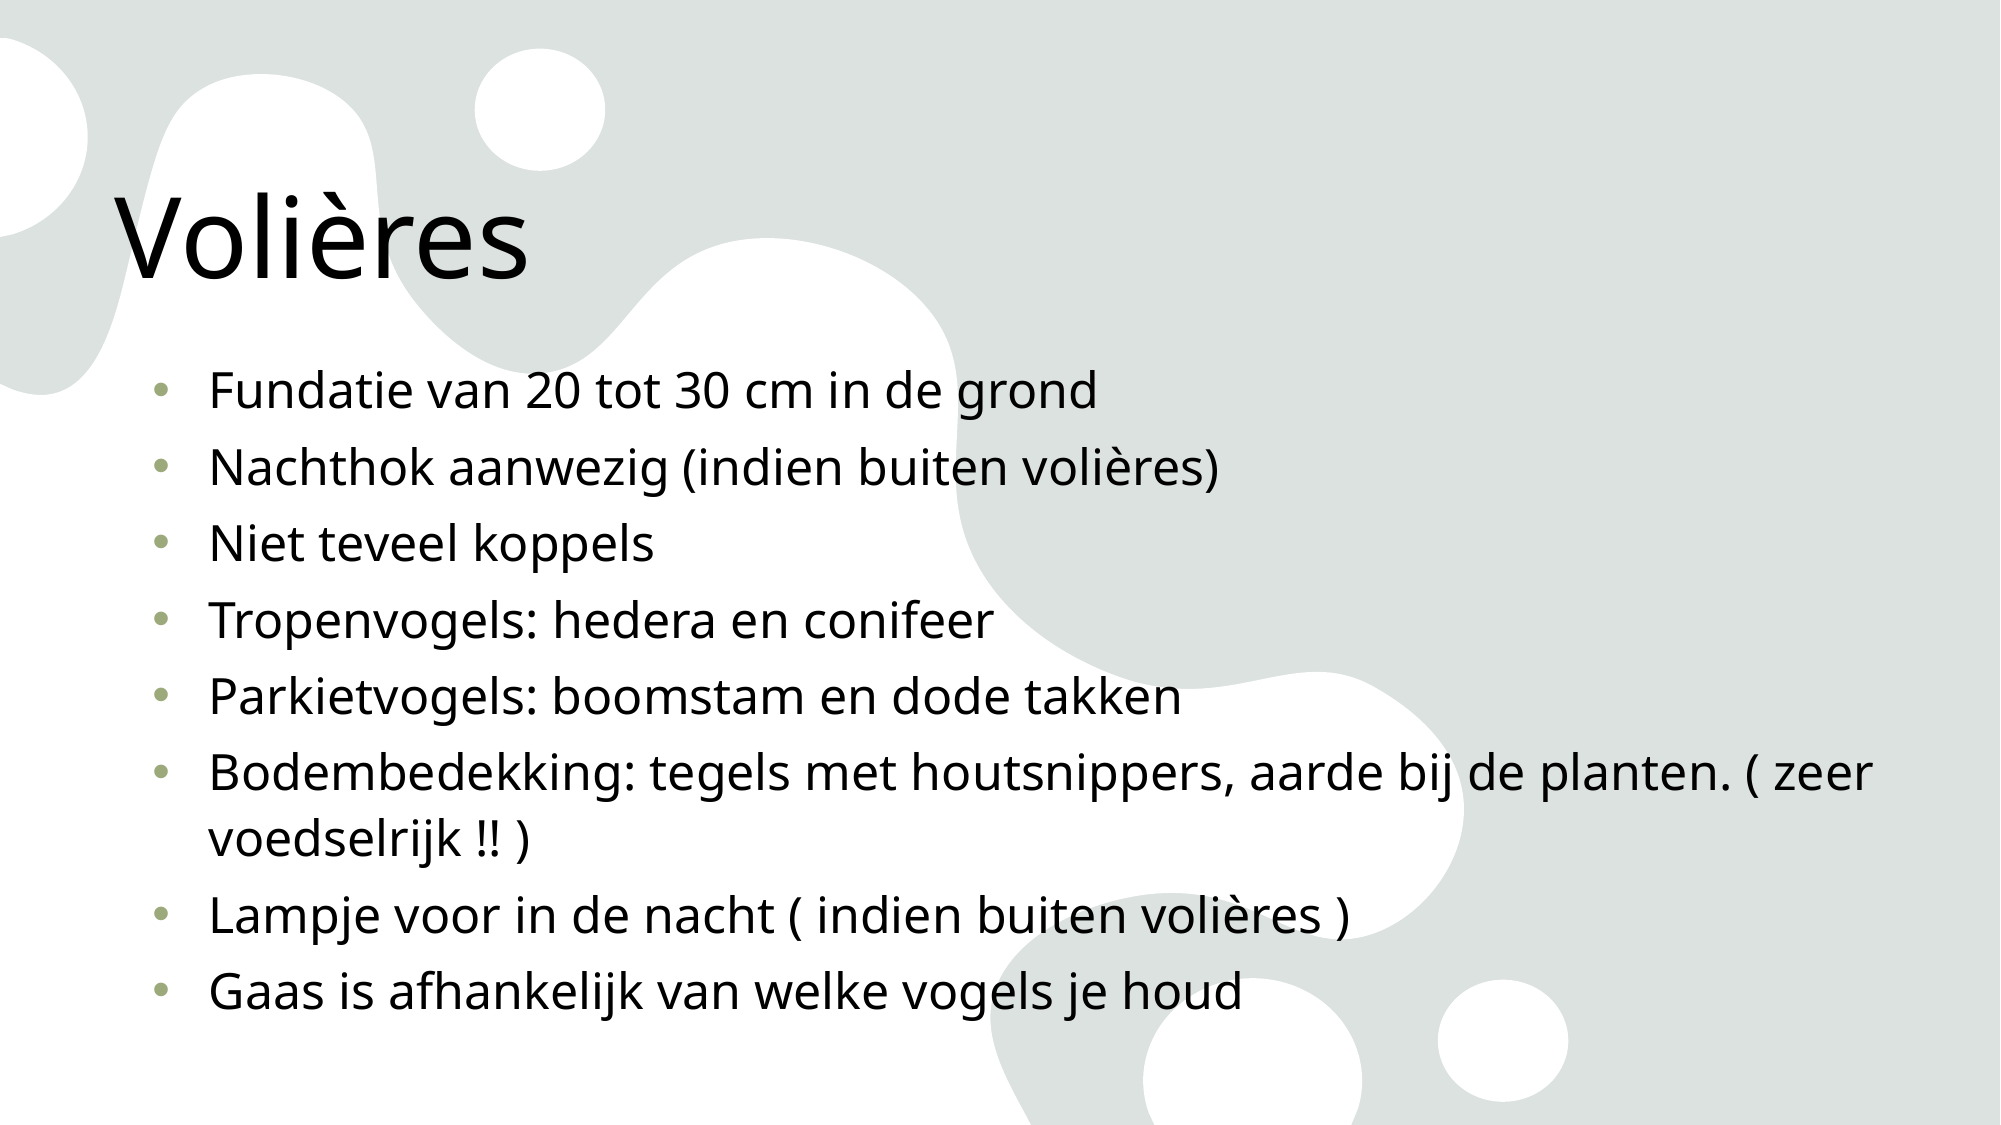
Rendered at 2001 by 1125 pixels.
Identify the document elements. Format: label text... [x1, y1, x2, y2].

list Fundatie van 20 tot 30 cm in de grond Nachthok aanwezig (indien buiten volières) Niet teveel koppels Tropenvogels: hedera en conifeer Parkietvogels: boomstam en dode takken Bodembedekking: tegels met houtsnippers, aarde bij de planten. ( zeer voedselrijk !! ) Lampje voor in de nacht ( indien buiten volières ) Gaas is afhankelijk van welke vogels je houd [99, 345, 1900, 1050]
title Volières [99, 91, 1900, 309]
